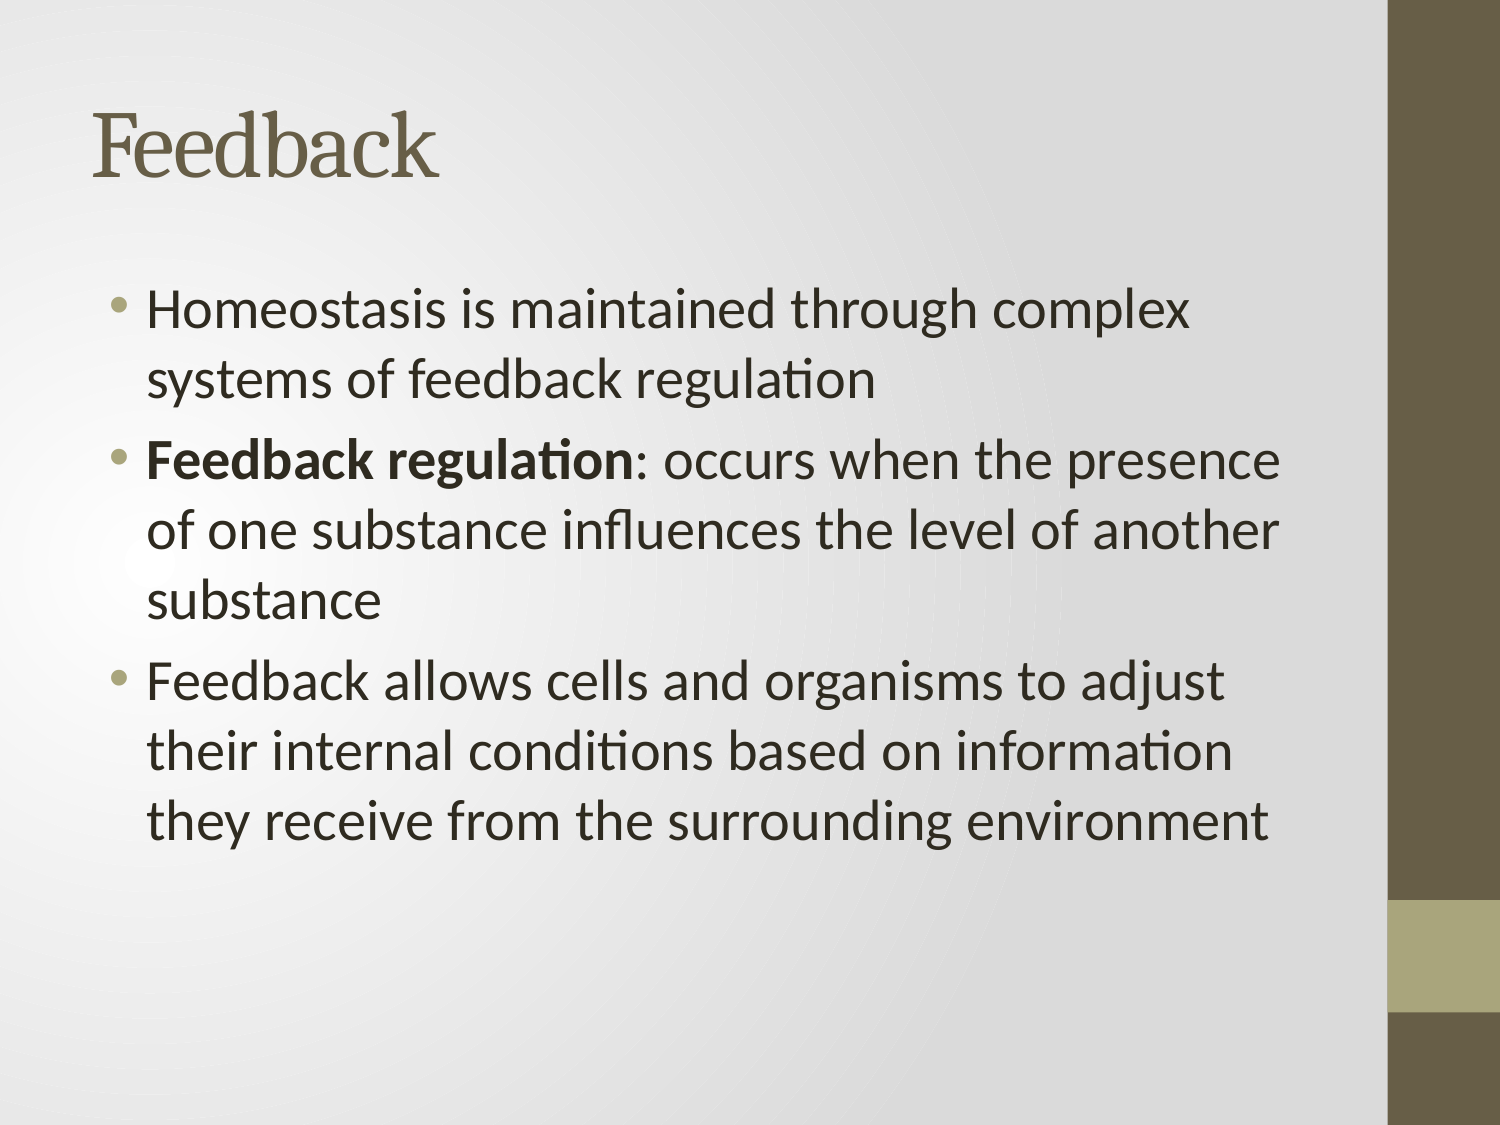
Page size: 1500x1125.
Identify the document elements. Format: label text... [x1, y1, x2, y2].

title Feedback [75, 45, 1325, 233]
list Homeostasis is maintained through complex systems of feedback regulation Feedback regulation: occurs when the presence of one substance influences the level of another substance Feedback allows cells and organisms to adjust their internal conditions based on information they receive from the surrounding environment [75, 262, 1325, 1050]
